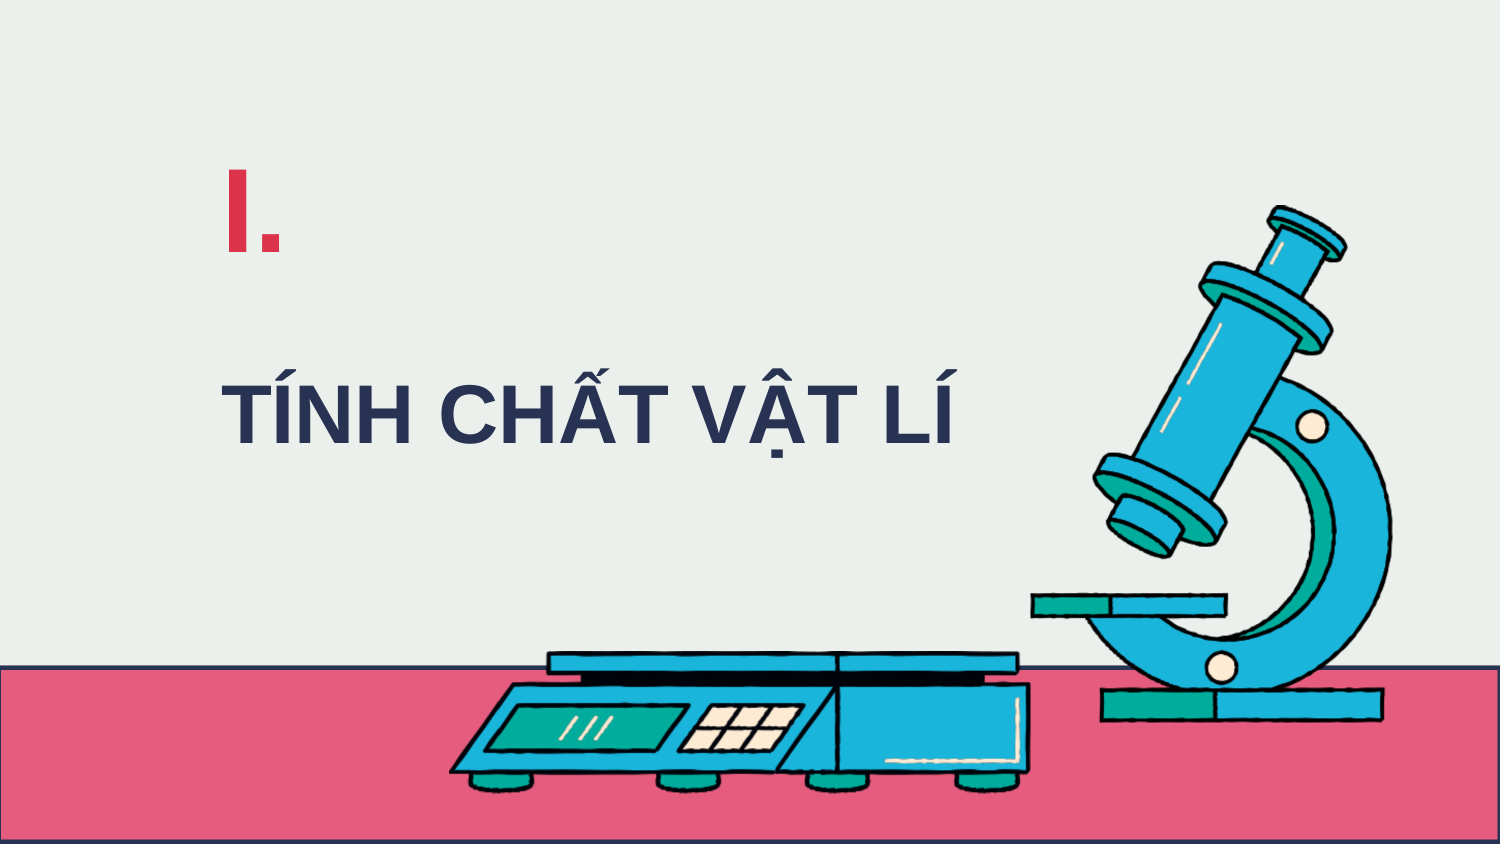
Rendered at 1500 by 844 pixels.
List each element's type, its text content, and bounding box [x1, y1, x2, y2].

picture [0, 204, 1500, 844]
text_box I. [221, 132, 300, 203]
